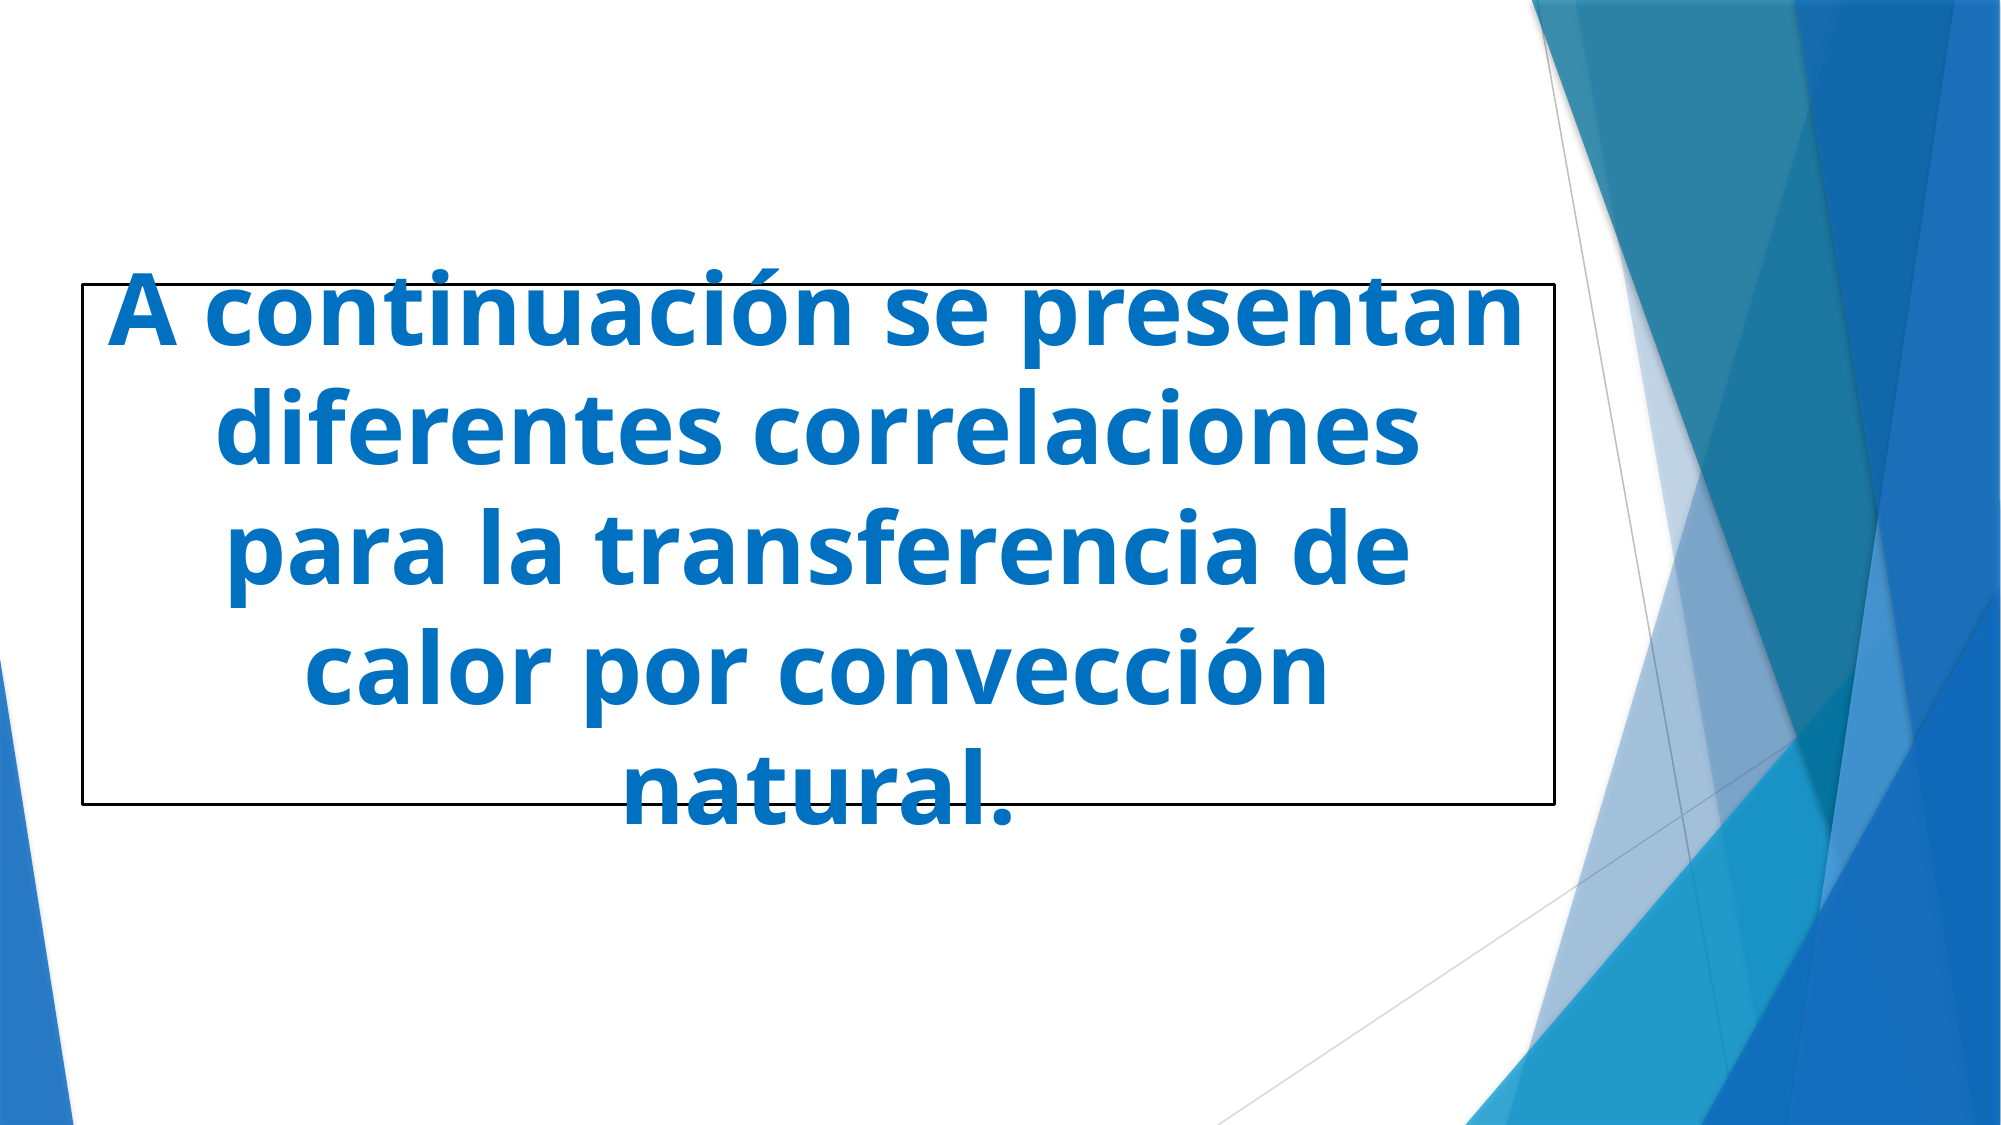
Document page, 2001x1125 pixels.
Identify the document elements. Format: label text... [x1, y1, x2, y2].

text_box A continuación se presentan diferentes correlaciones para la transferencia de calor por convección natural. [81, 283, 1556, 806]
